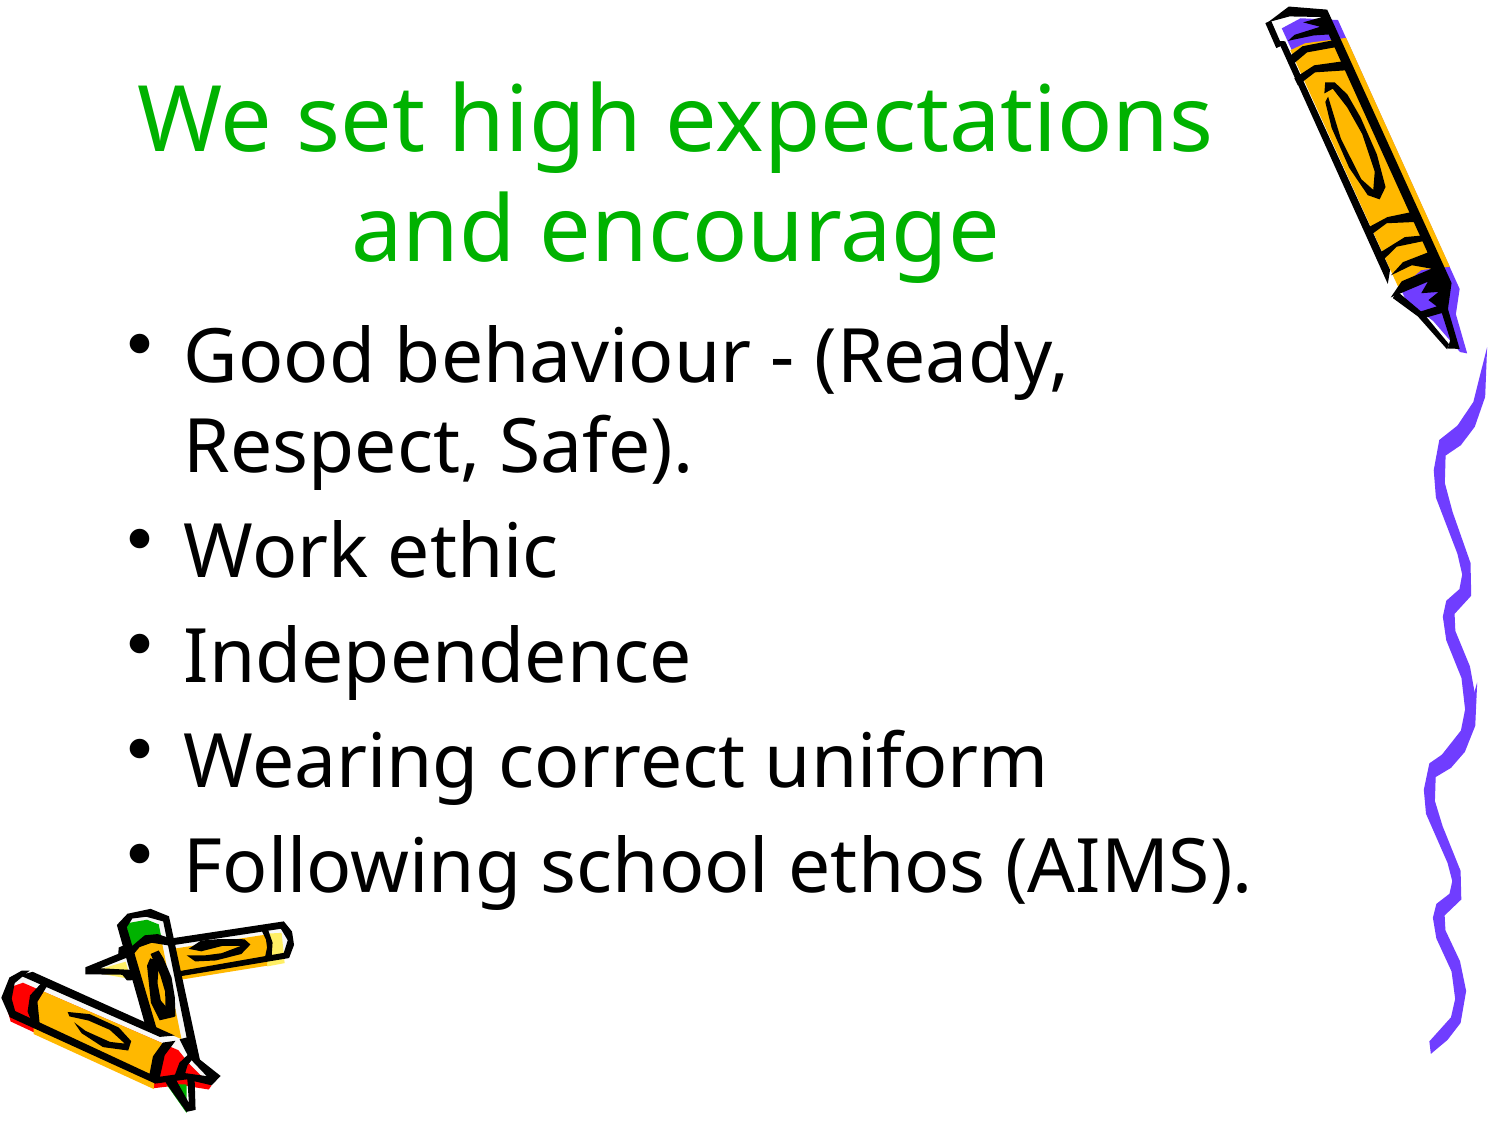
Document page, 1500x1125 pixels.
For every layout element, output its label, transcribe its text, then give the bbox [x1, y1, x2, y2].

title We set high expectations and encourage [112, 24, 1240, 288]
list Good behaviour - (Ready, Respect, Safe). Work ethic Independence Wearing correct uniform Following school ethos (AIMS). [112, 299, 1375, 1024]
